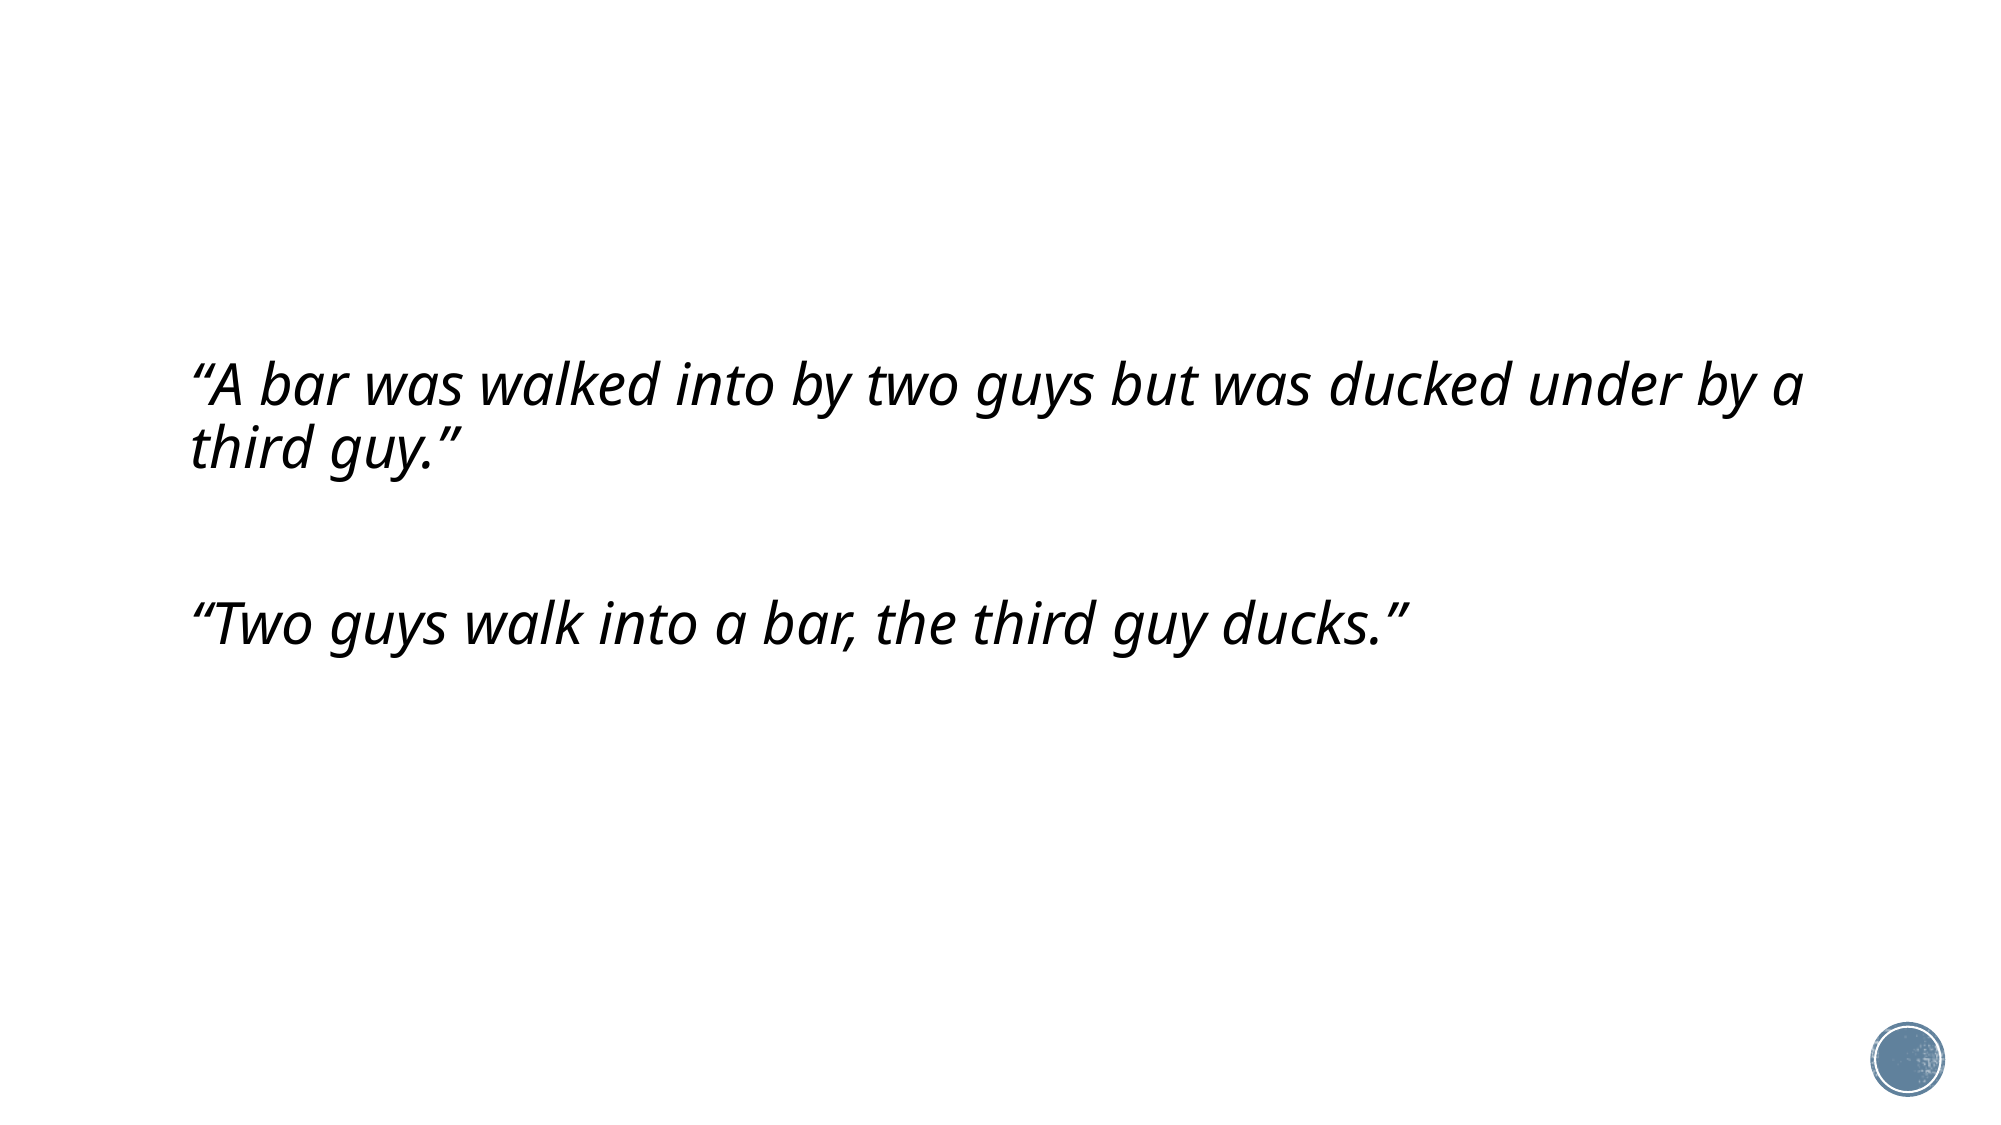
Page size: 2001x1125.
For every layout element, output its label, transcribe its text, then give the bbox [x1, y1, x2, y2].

list “A bar was walked into by two guys but was ducked under by a third guy.” “Two guys walk into a bar, the third guy ducks.” [175, 348, 1826, 1013]
